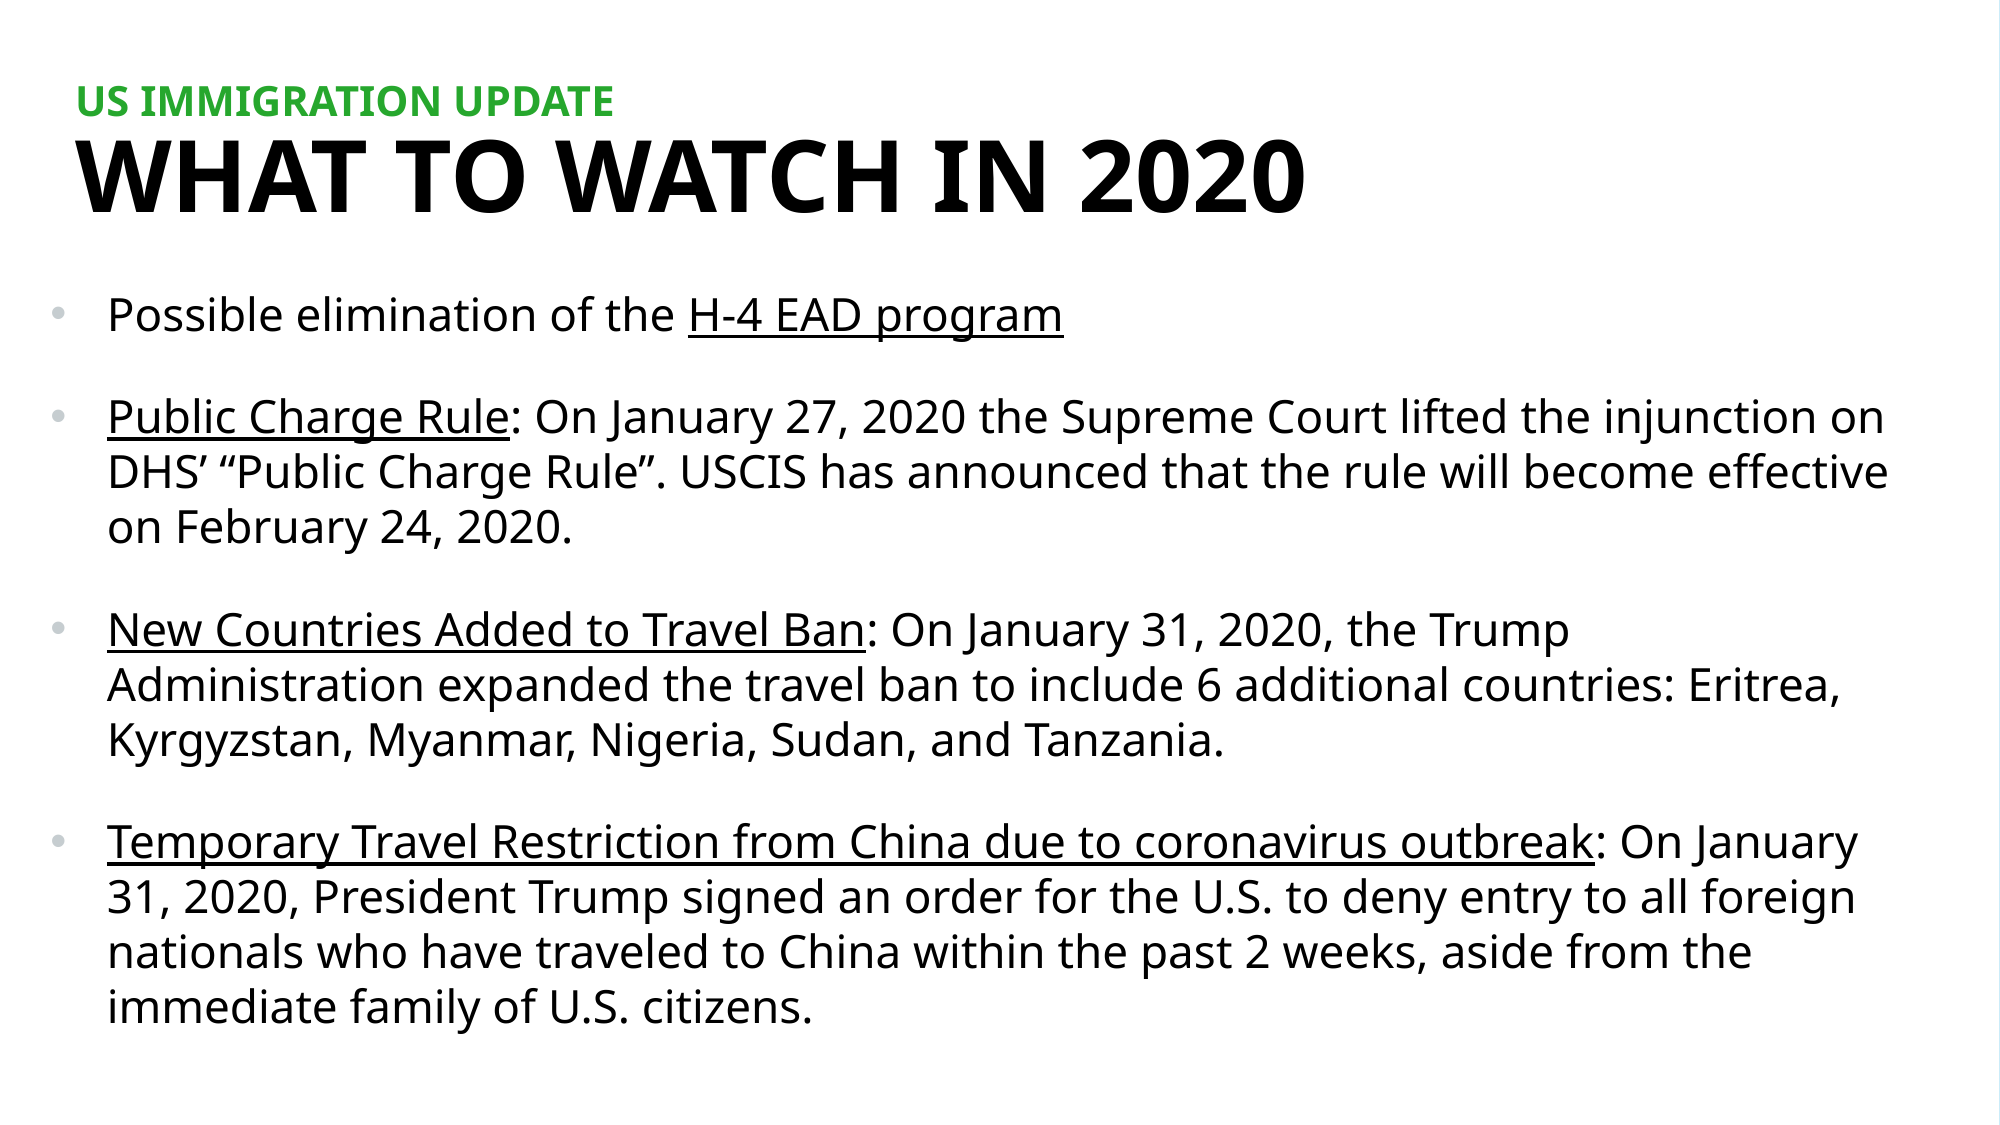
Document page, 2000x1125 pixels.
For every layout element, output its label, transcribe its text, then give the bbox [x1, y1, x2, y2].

title WHAT TO WATCH IN 2020 [75, 138, 1900, 178]
list US IMMIGRATION UPDATE [75, 75, 1925, 128]
list Possible elimination of the H-4 EAD program Public Charge Rule: On January 27, 2020 the Supreme Court lifted the injunction on DHS’ “Public Charge Rule”. USCIS has announced that the rule will become effective on February 24, 2020. New Countries Added to Travel Ban: On January 31, 2020, the Trump Administration expanded the travel ban to include 6 additional countries: Eritrea, Kyrgyzstan, Myanmar, Nigeria, Sudan, and Tanzania. Temporary Travel Restriction from China due to coronavirus outbreak: On January 31, 2020, President Trump signed an order for the U.S. to deny entry to all foreign nationals who have traveled to China within the past 2 weeks, aside from the immediate family of U.S. citizens. [50, 178, 1900, 977]
